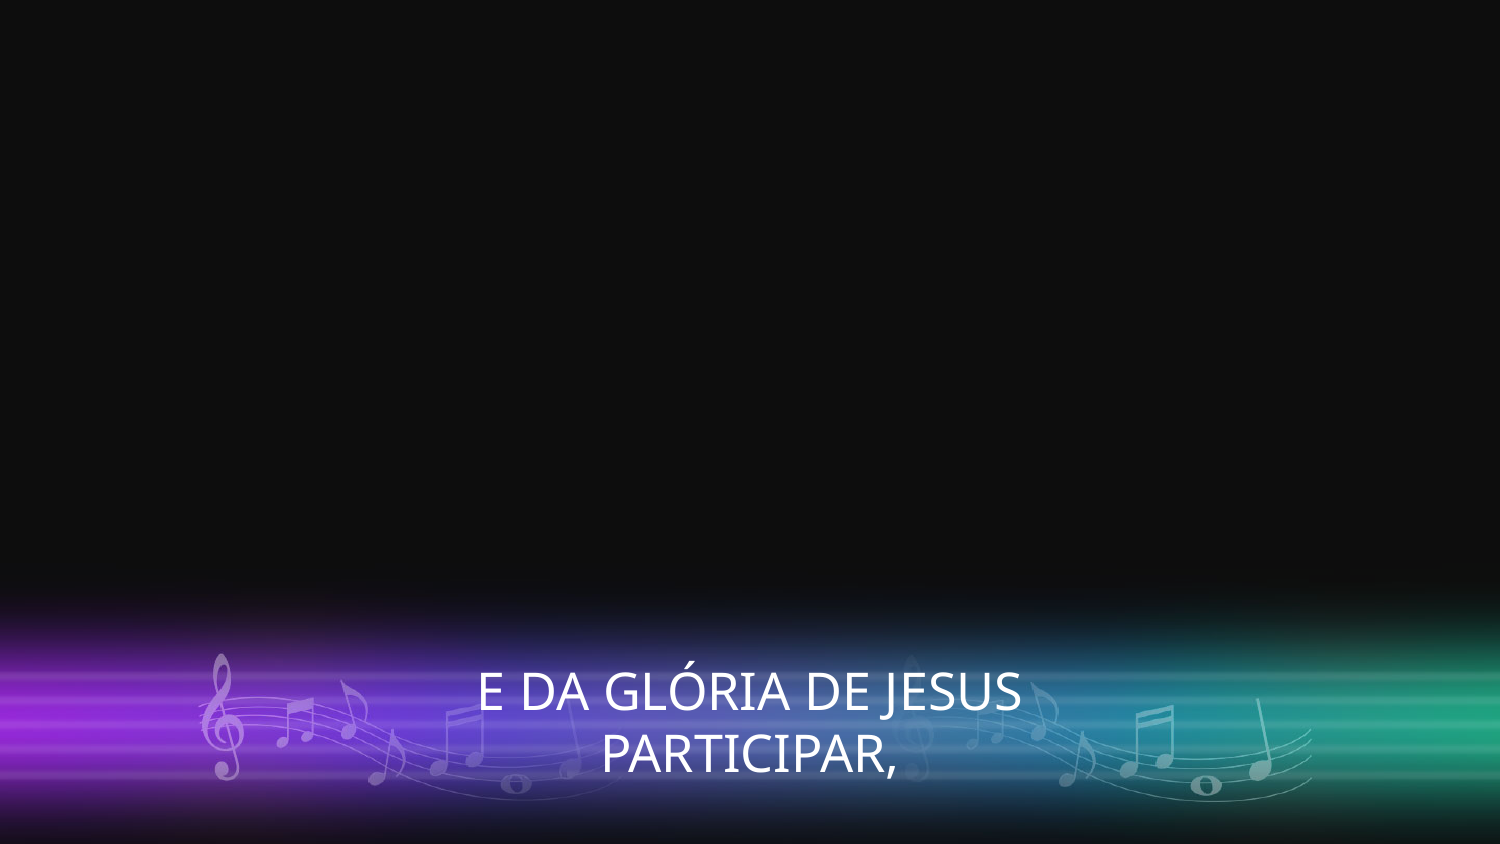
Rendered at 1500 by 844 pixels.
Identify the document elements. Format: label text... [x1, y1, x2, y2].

picture [0, 0, 1500, 844]
text_box E DA GLÓRIA DE JESUS PARTICIPAR, [374, 651, 1125, 791]
